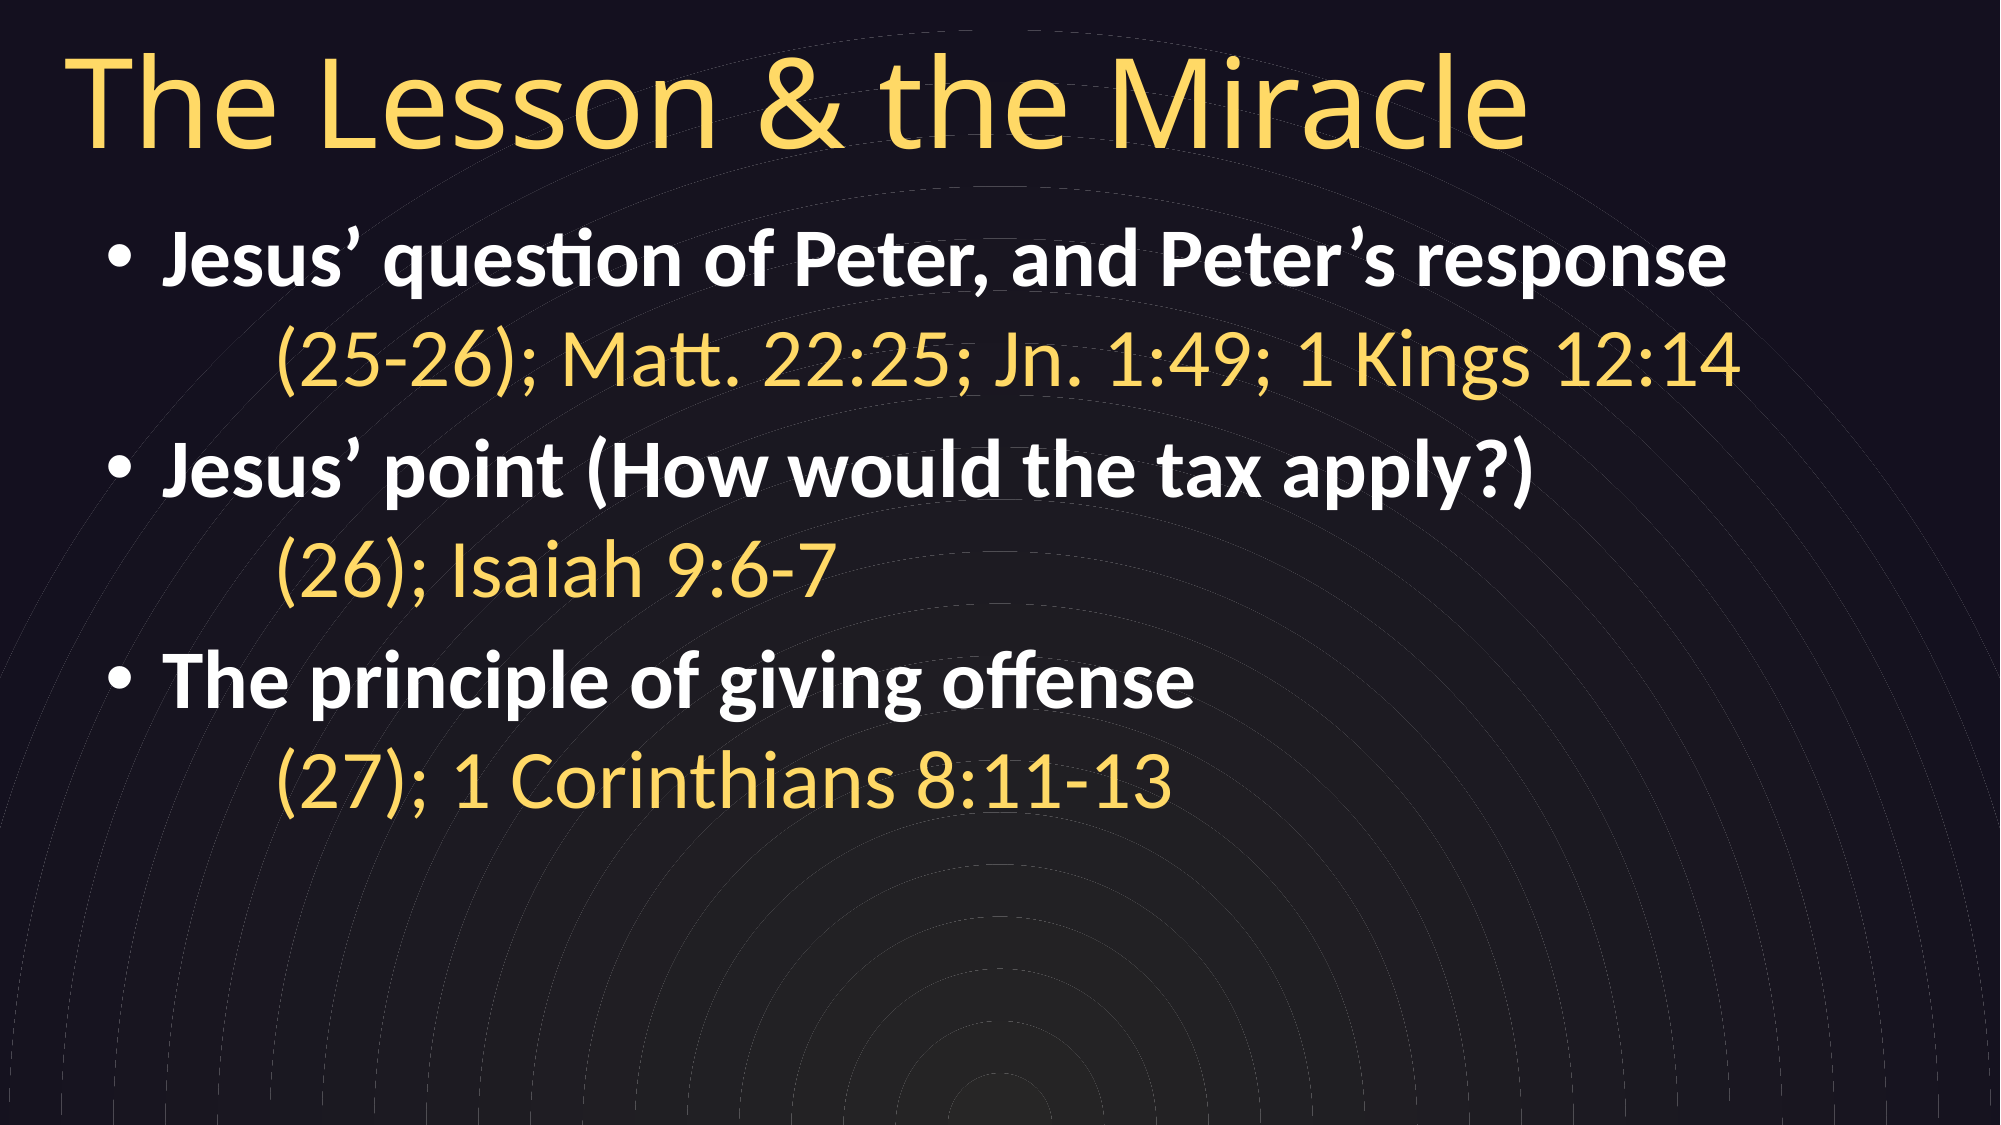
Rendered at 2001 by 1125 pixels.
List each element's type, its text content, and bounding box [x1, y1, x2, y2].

title The Lesson & the Miracle [49, 32, 1863, 183]
list Jesus’ question of Peter, and Peter’s response (25-26); Matt. 22:25; Jn. 1:49; 1 Kings 12:14 Jesus’ point (How would the tax apply?) (26); Isaiah 9:6-7 The principle of giving offense (27); 1 Corinthians 8:11-13 [90, 207, 1904, 1064]
